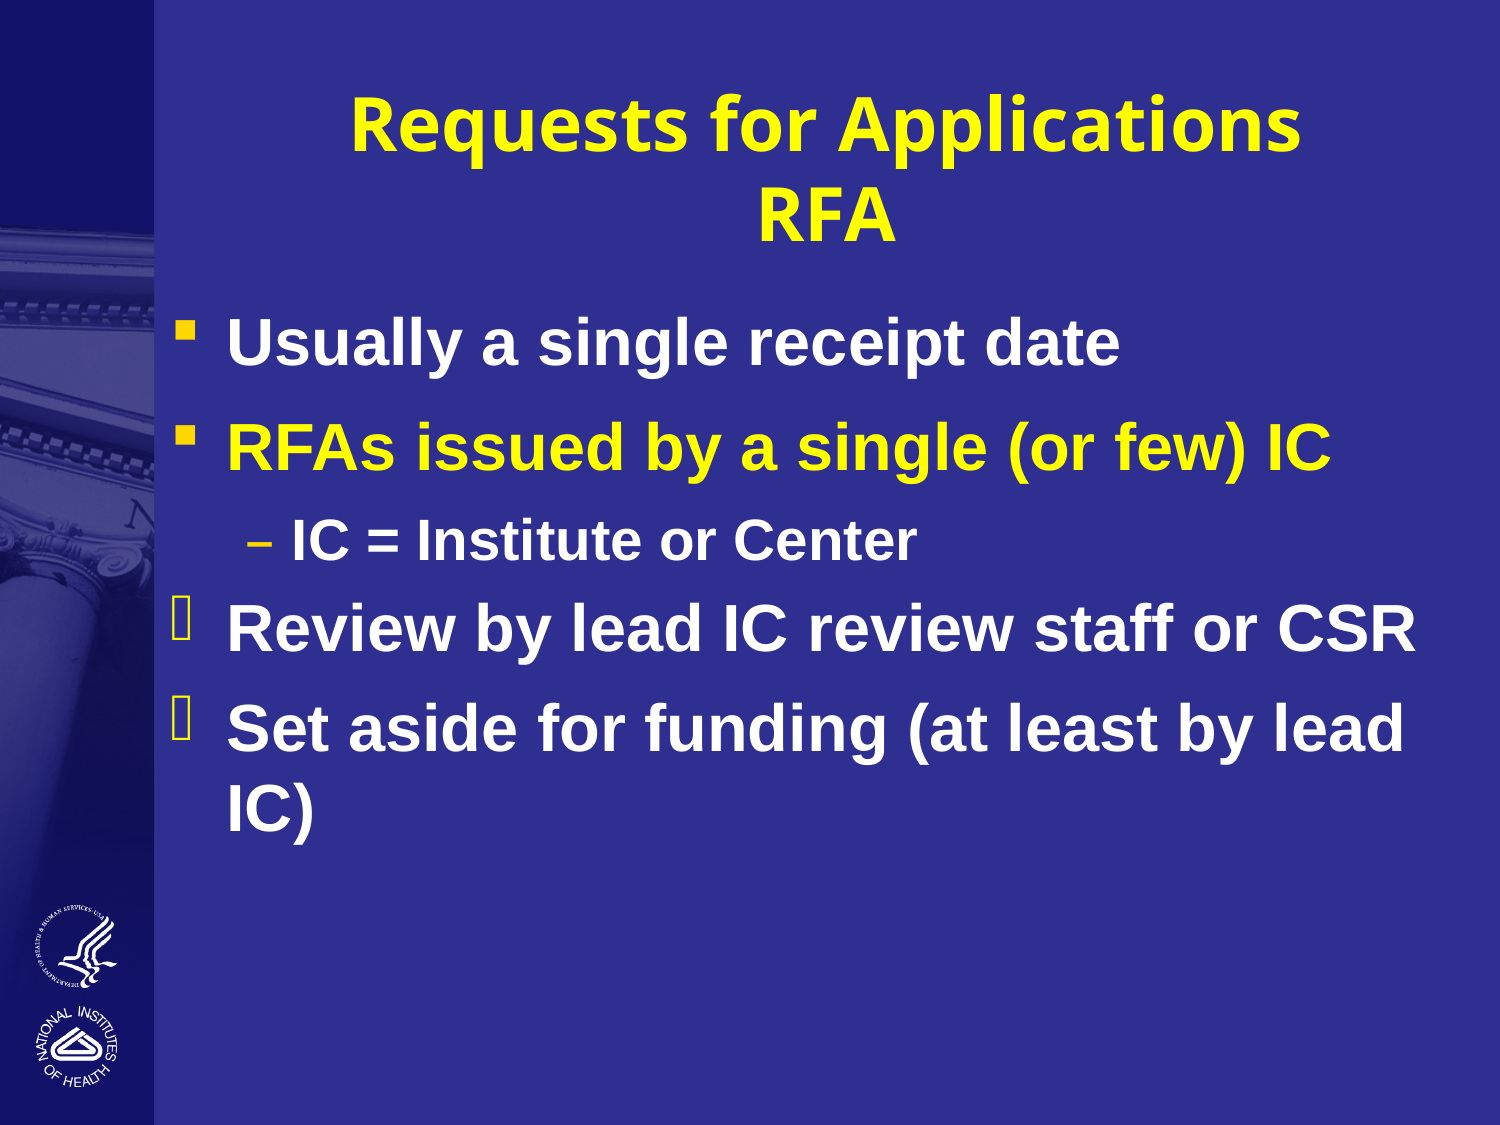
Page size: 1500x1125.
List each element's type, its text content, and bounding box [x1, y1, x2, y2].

picture [0, 0, 155, 1125]
title Requests for Applications RFA [186, 54, 1466, 279]
list Usually a single receipt date RFAs issued by a single (or few) IC IC = Institute or Center Review by lead IC review staff or CSR Set aside for funding (at least by lead IC) [155, 290, 1496, 976]
